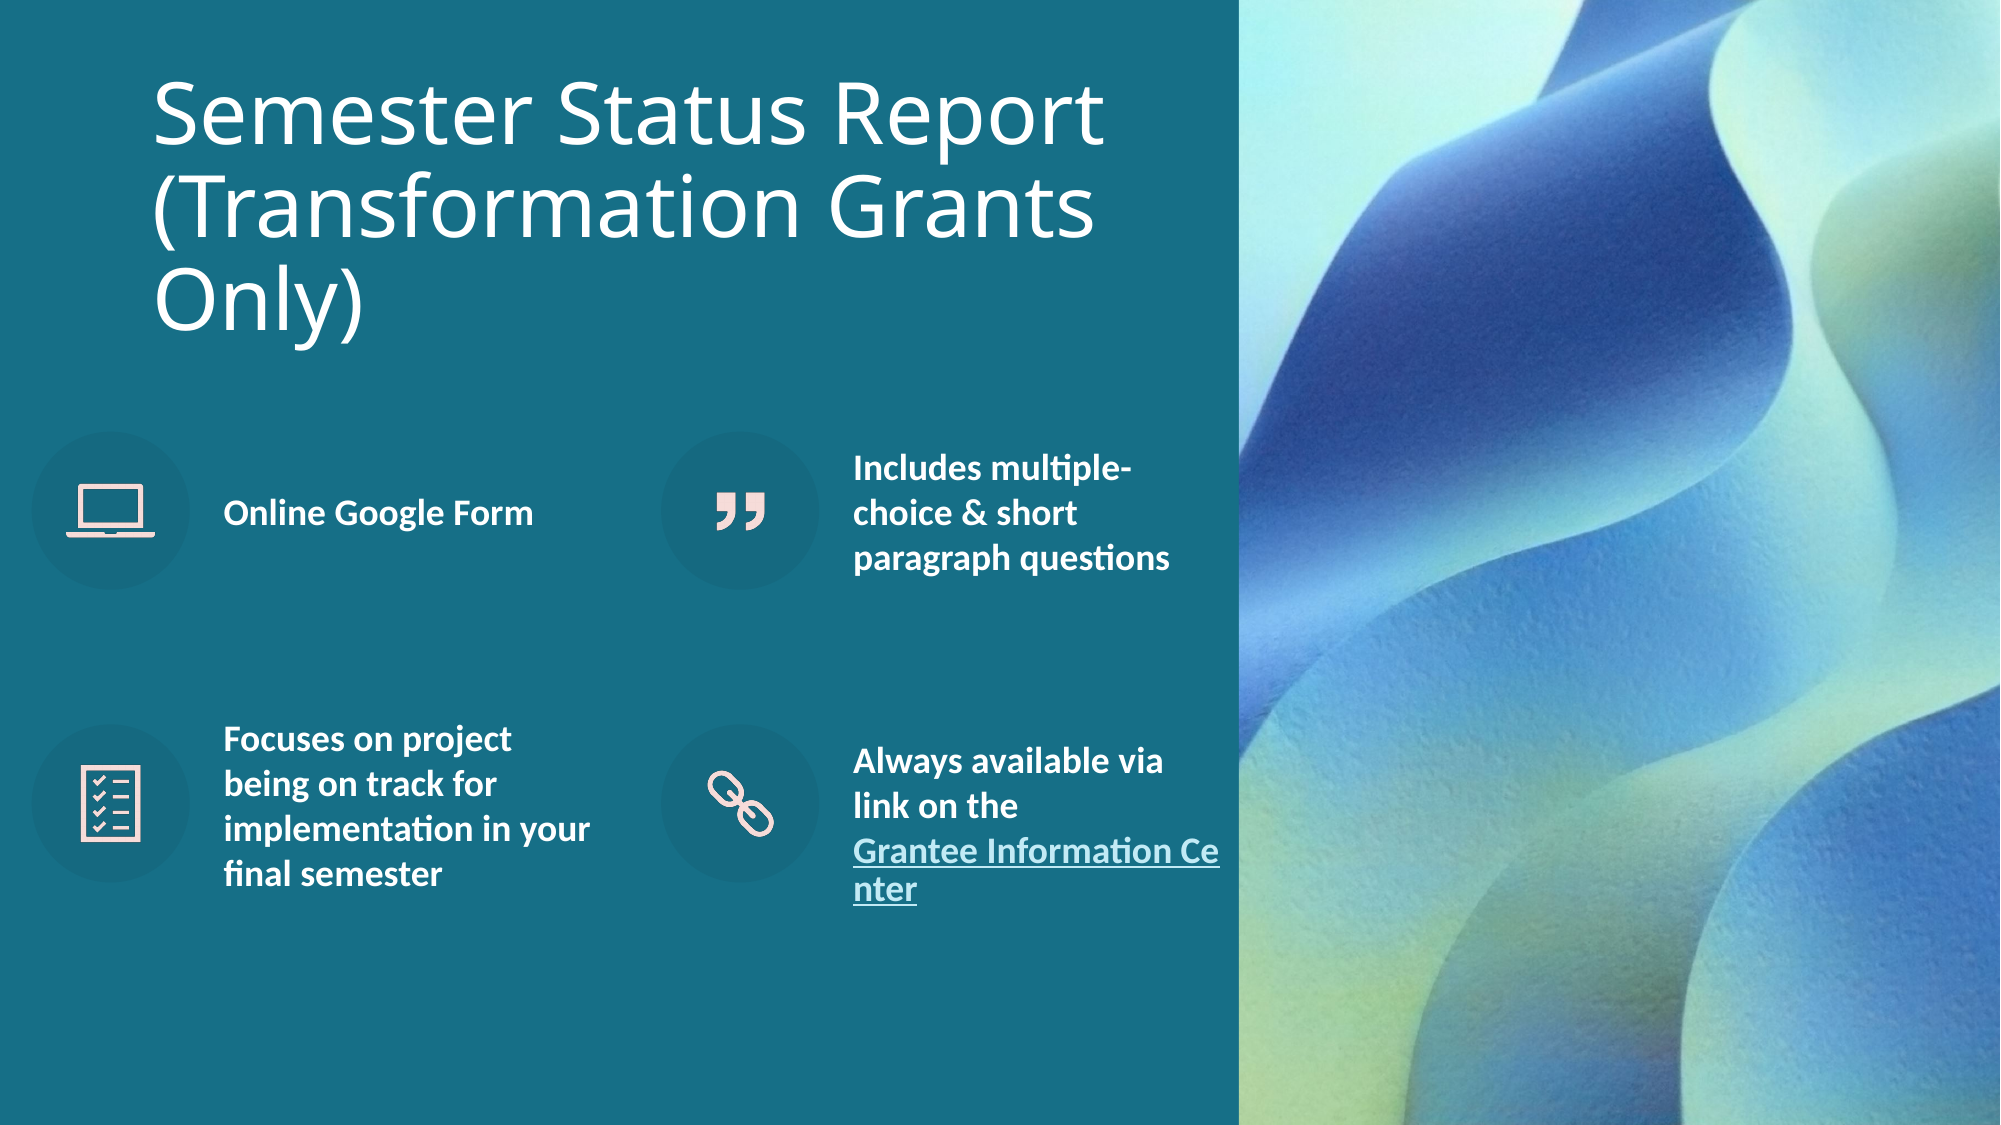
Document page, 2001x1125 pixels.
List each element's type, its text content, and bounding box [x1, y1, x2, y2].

title Semester Status Report (Transformation Grants Only) [137, 59, 1164, 260]
picture [1238, 0, 2000, 1125]
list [30, 260, 1227, 1054]
